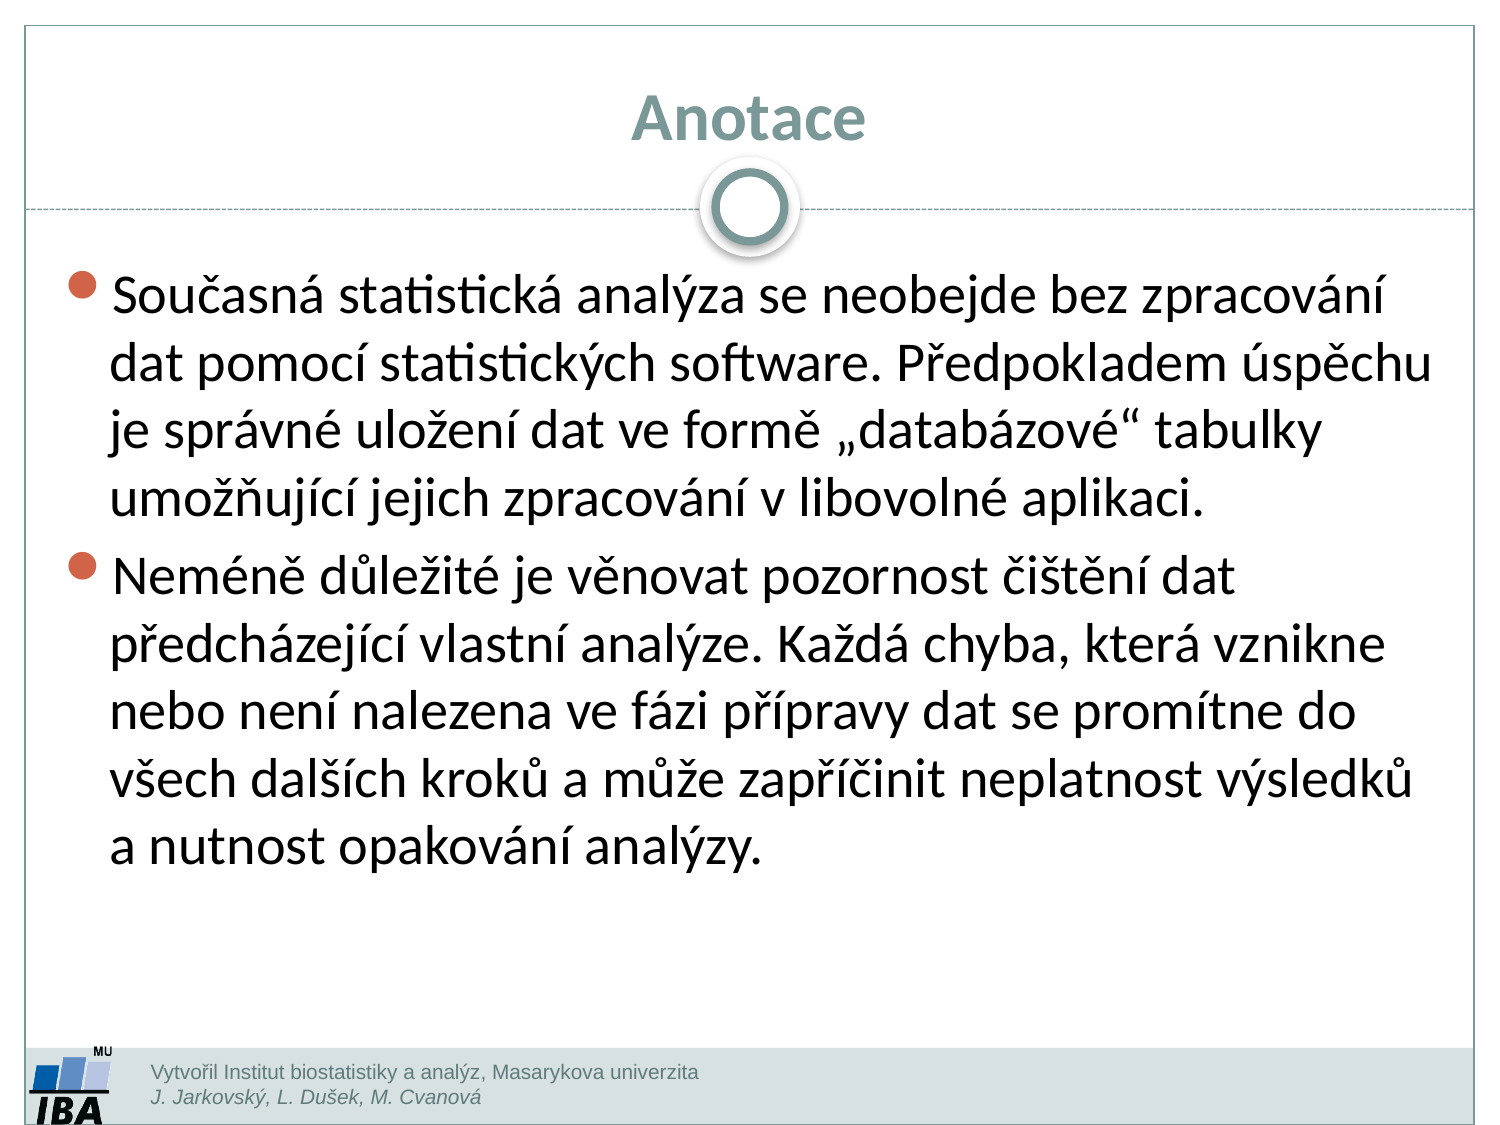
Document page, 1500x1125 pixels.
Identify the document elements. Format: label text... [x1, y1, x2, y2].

footer Vytvořil Institut biostatistiky a analýz, Masarykova univerzita J. Jarkovský, L. Dušek, M. Cvanová [135, 1051, 724, 1112]
list Současná statistická analýza se neobejde bez zpracování dat pomocí statistických software. Předpokladem úspěchu je správné uložení dat ve formě „databázové“ tabulky umožňující jejich zpracování v libovolné aplikaci. Neméně důležité je věnovat pozornost čištění dat předcházející vlastní analýze. Každá chyba, která vznikne nebo není nalezena ve fázi přípravy dat se promítne do všech dalších kroků a může zapříčinit neplatnost výsledků a nutnost opakování analýzy. [49, 249, 1450, 1005]
picture [29, 1046, 112, 1125]
title Anotace [49, 37, 1450, 163]
